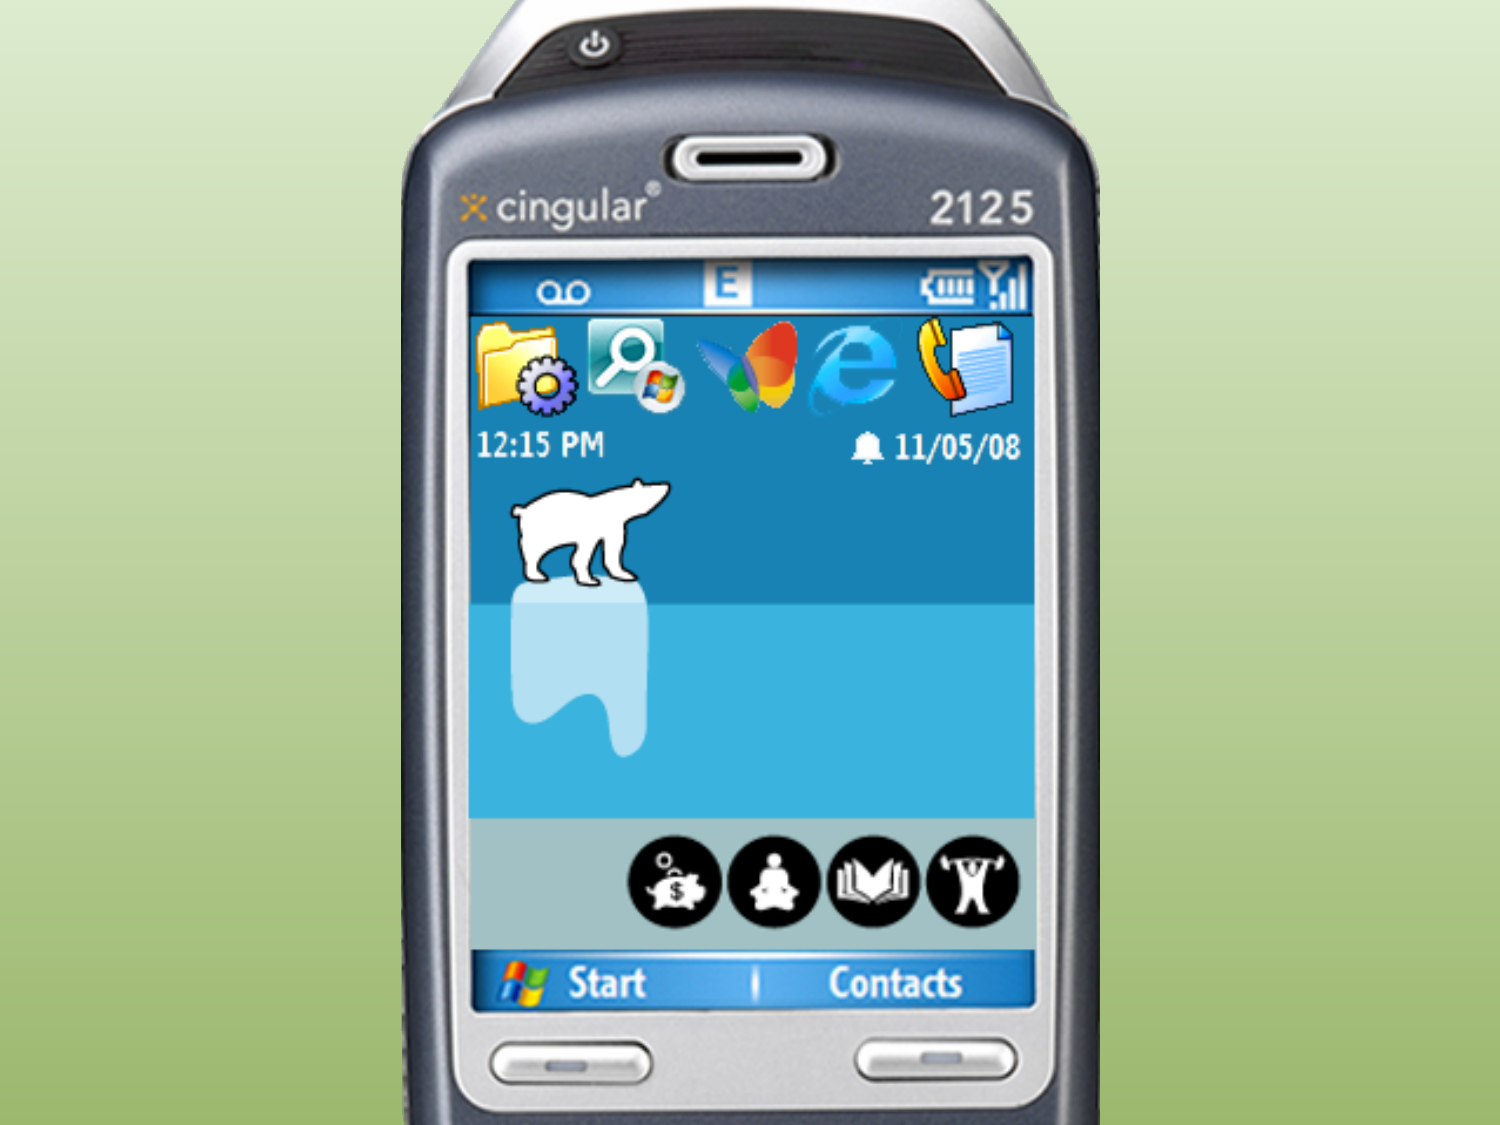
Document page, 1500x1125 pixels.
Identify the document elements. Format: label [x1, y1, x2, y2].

picture [401, 0, 1101, 1125]
